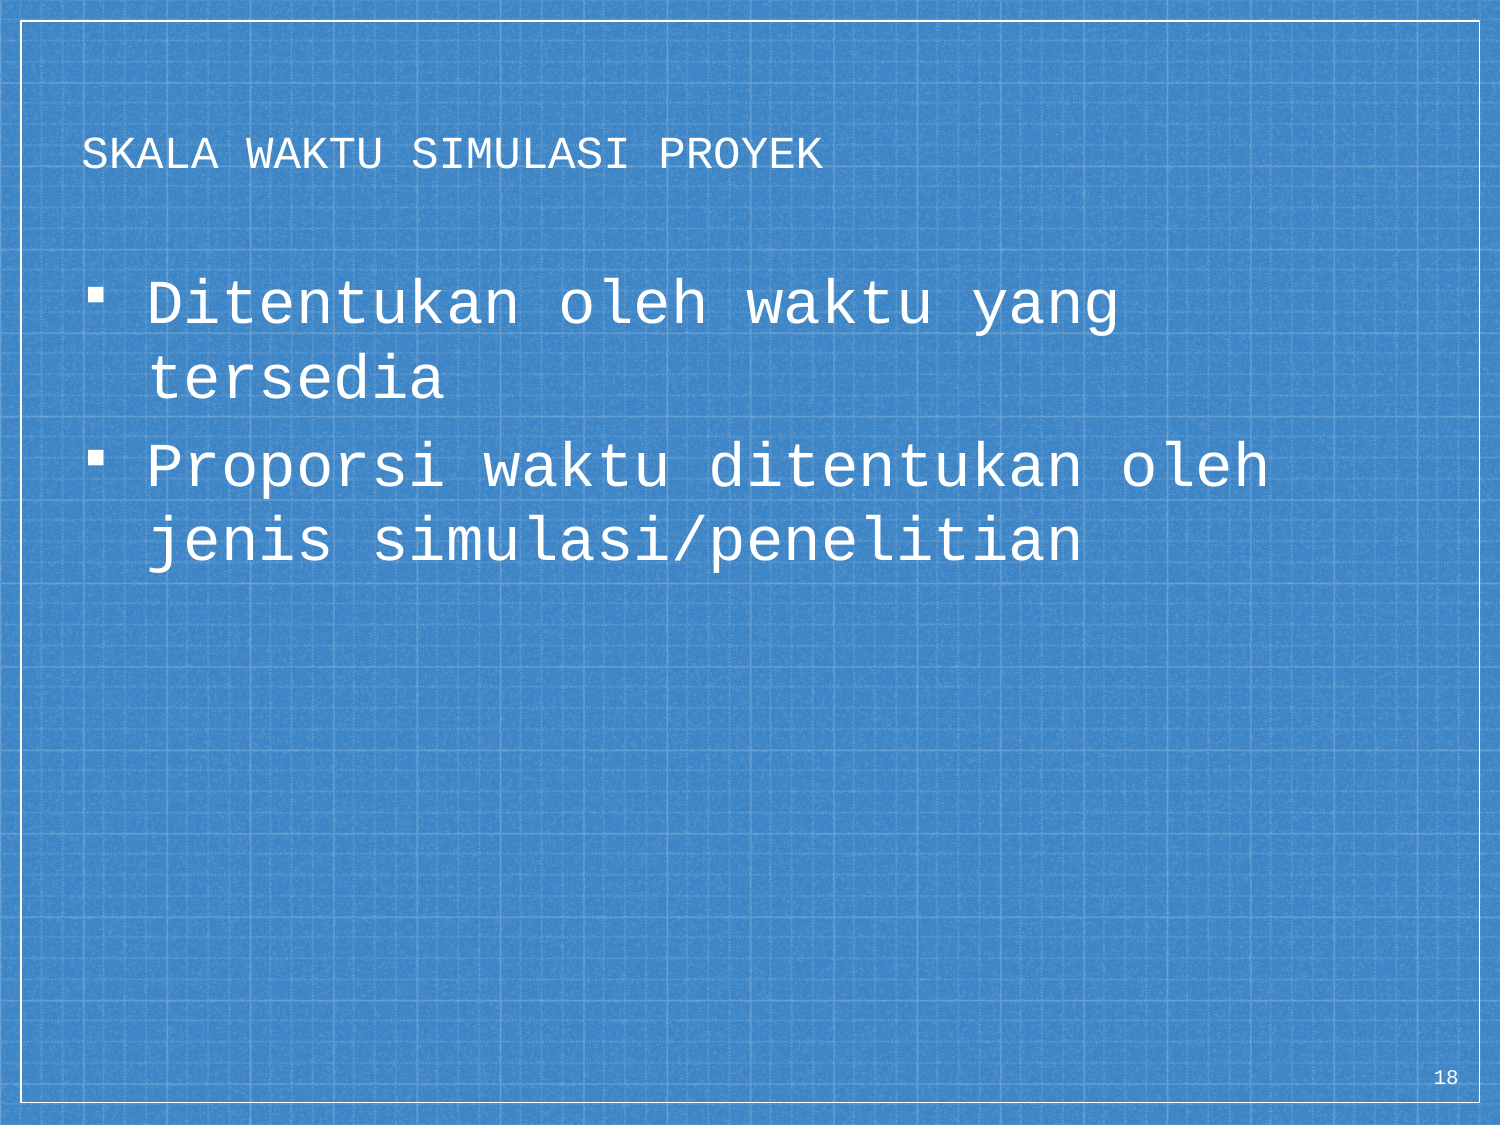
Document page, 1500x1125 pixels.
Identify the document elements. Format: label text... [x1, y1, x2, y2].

picture [0, 0, 1500, 1125]
title SKALA WAKTU SIMULASI PROYEK [66, 108, 1417, 199]
slide_number 18 [1398, 1048, 1474, 1113]
list Ditentukan oleh waktu yang tersedia Proporsi waktu ditentukan oleh jenis simulasi/penelitian [56, 246, 1417, 1042]
